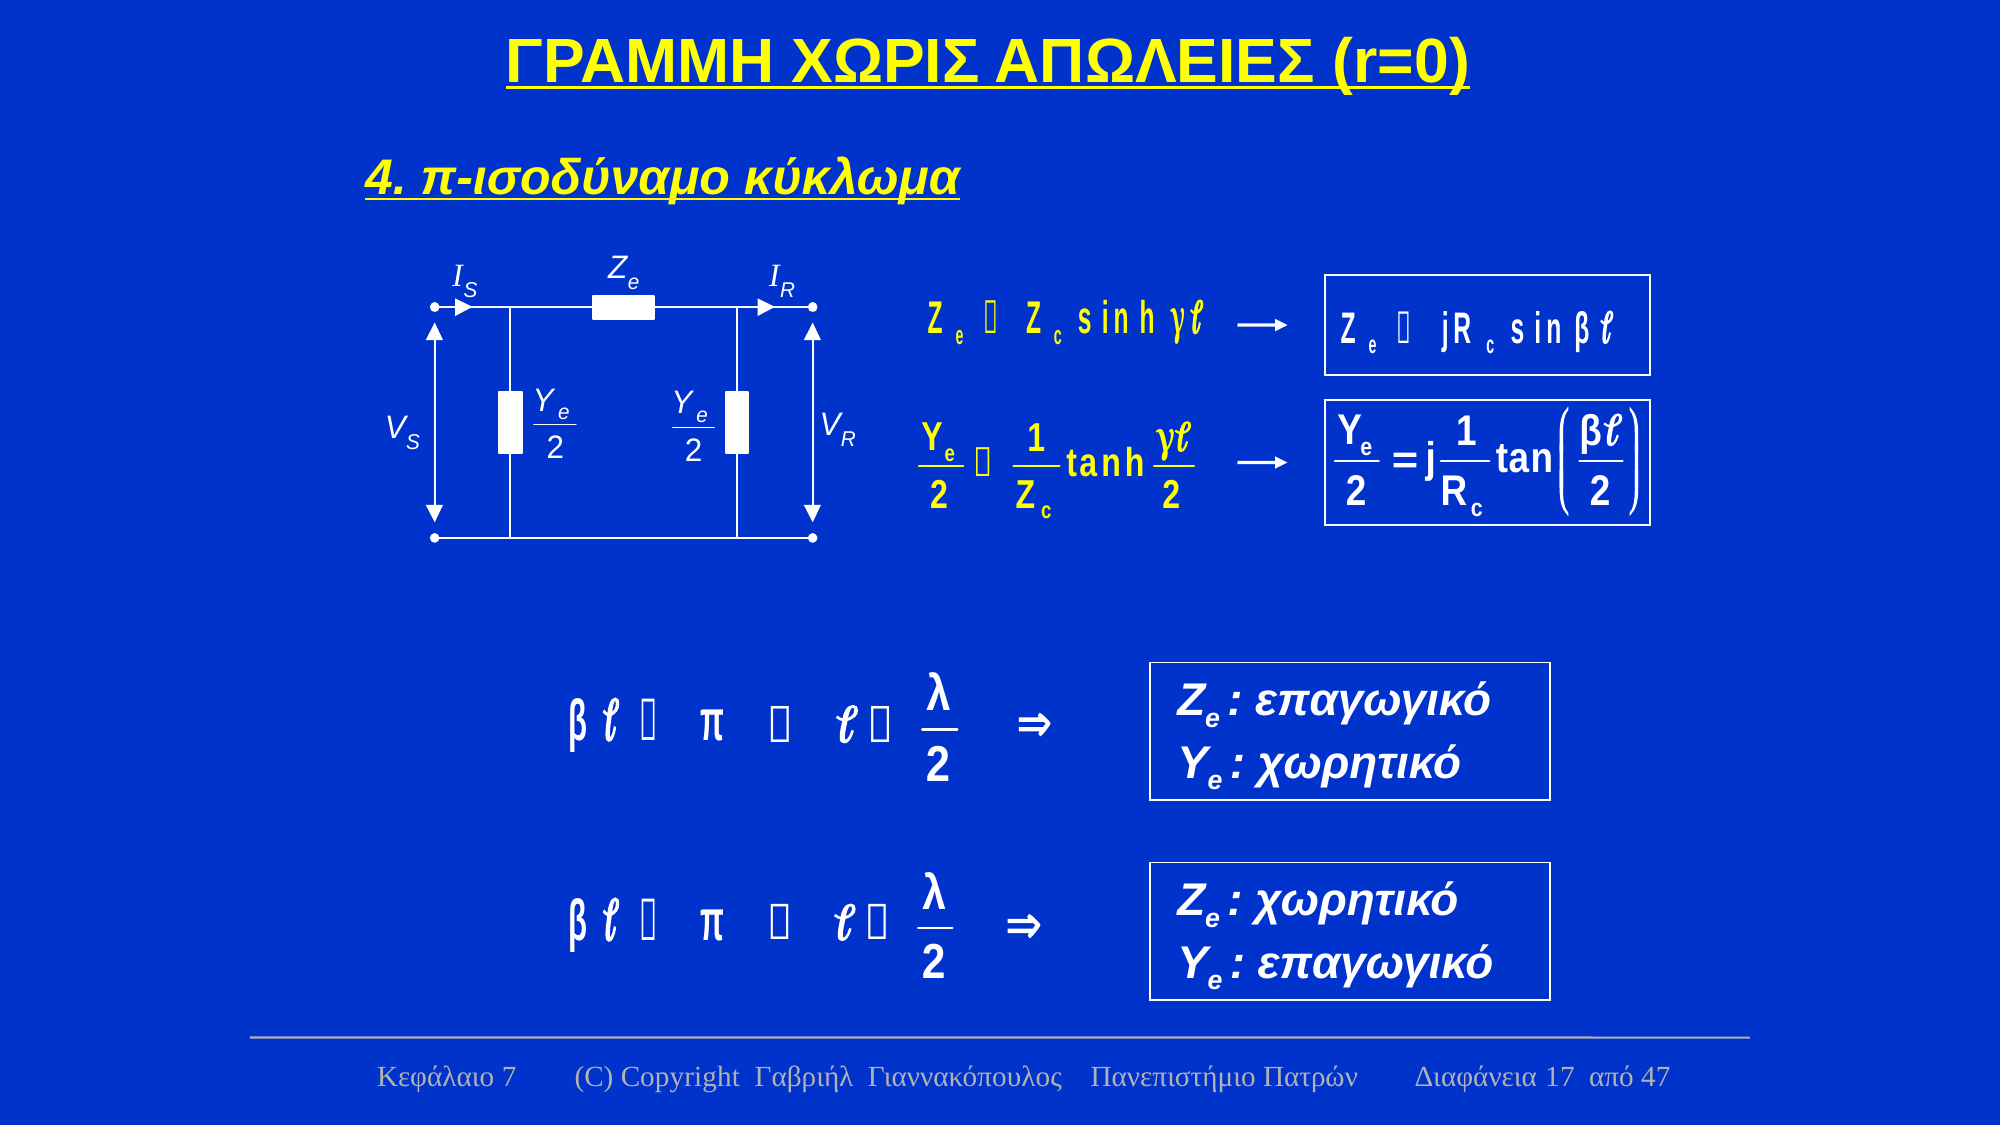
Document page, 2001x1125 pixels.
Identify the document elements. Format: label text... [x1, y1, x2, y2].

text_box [762, 662, 963, 790]
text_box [337, 225, 913, 601]
text_box Κεφάλαιο 7 (C) Copyright Γαβριήλ Γιαννακόπουλος Πανεπιστήμιο Πατρών Διαφάνεια 17 από 47 [362, 1049, 1863, 1100]
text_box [1328, 401, 1647, 525]
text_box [999, 904, 1062, 953]
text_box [762, 862, 958, 987]
text_box Ze : χωρητικό Ye : επαγωγικό [1162, 862, 1575, 1003]
text_box [1149, 662, 1550, 800]
text_box [1237, 456, 1288, 469]
text_box [1237, 318, 1288, 332]
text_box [563, 687, 753, 762]
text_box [1333, 298, 1627, 363]
text_box [1149, 862, 1550, 1000]
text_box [563, 887, 753, 962]
text_box [1325, 275, 1650, 375]
text_box 4. π-ισοδύναμο κύκλωμα [350, 137, 976, 213]
text_box Ze : επαγωγικό Ye : χωρητικό [1162, 662, 1563, 803]
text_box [921, 287, 1213, 354]
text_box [1011, 703, 1072, 751]
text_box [912, 412, 1201, 525]
text_box ΓΡΑΜΜΗ ΧΩΡΙΣ ΑΠΩΛΕΙΕΣ (r=0) [491, 12, 1486, 103]
